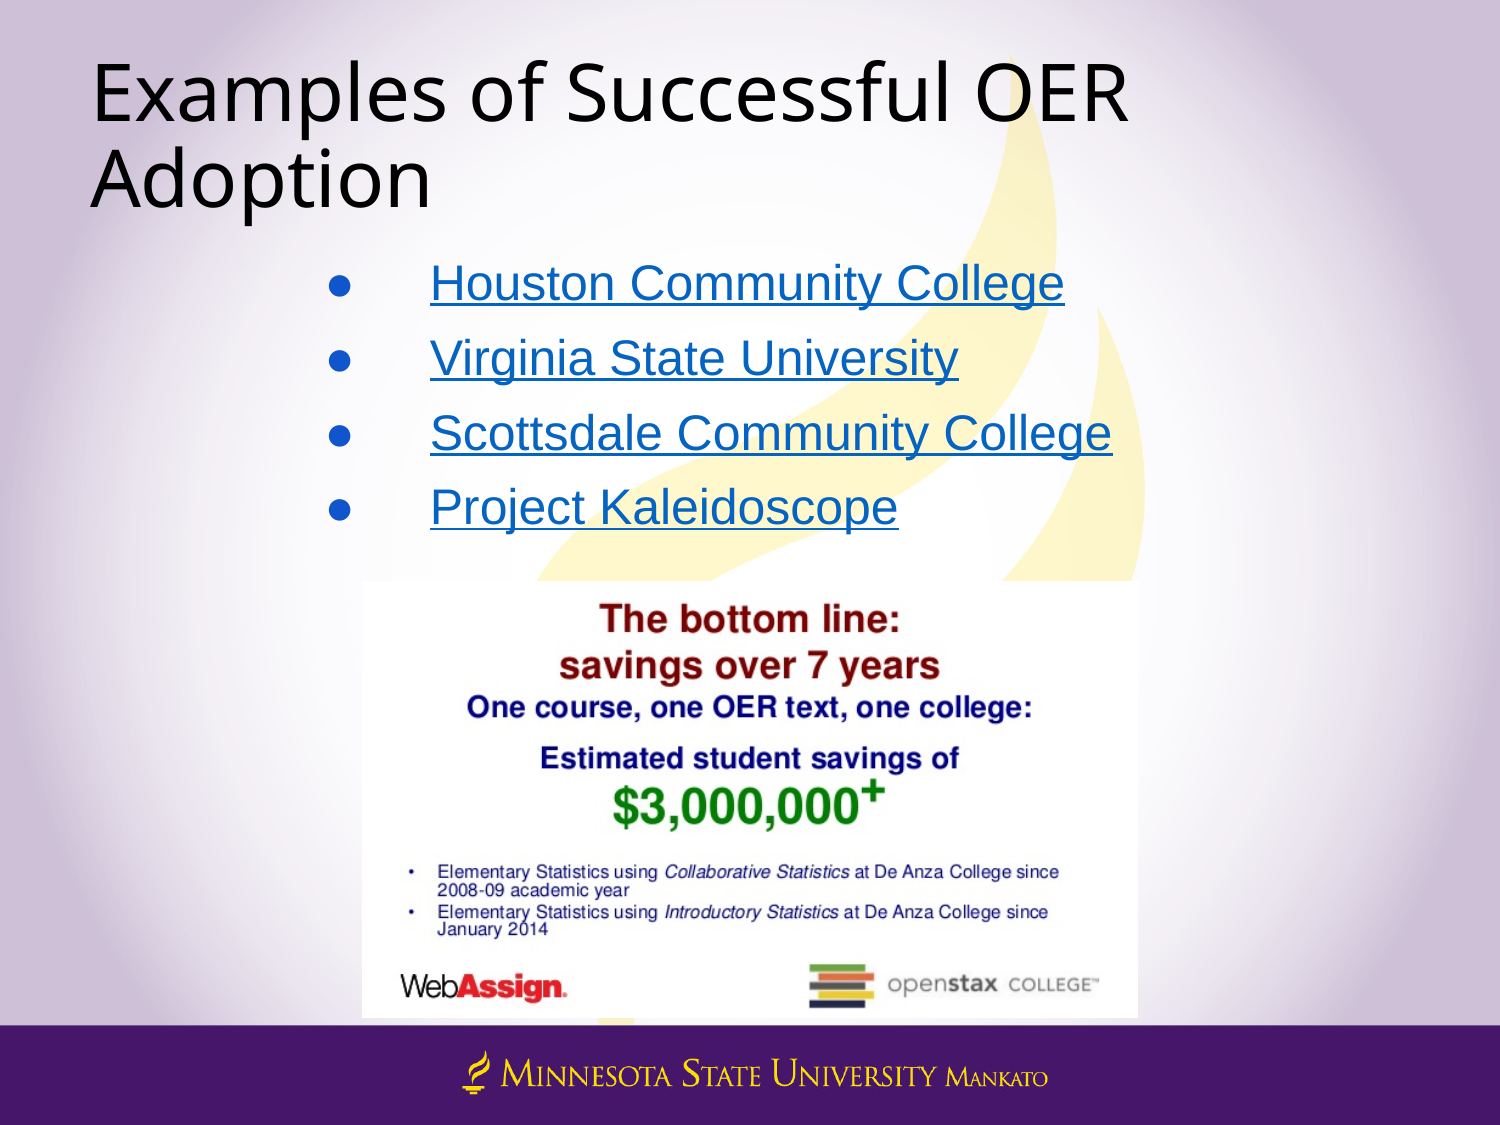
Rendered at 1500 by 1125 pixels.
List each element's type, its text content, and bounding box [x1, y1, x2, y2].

title Examples of Successful OER Adoption [75, 45, 1425, 233]
picture [0, 0, 1500, 1125]
list ● Houston Community College ● Virginia State University ● Scottsdale Community College ● Project Kaleidoscope [309, 249, 1201, 565]
